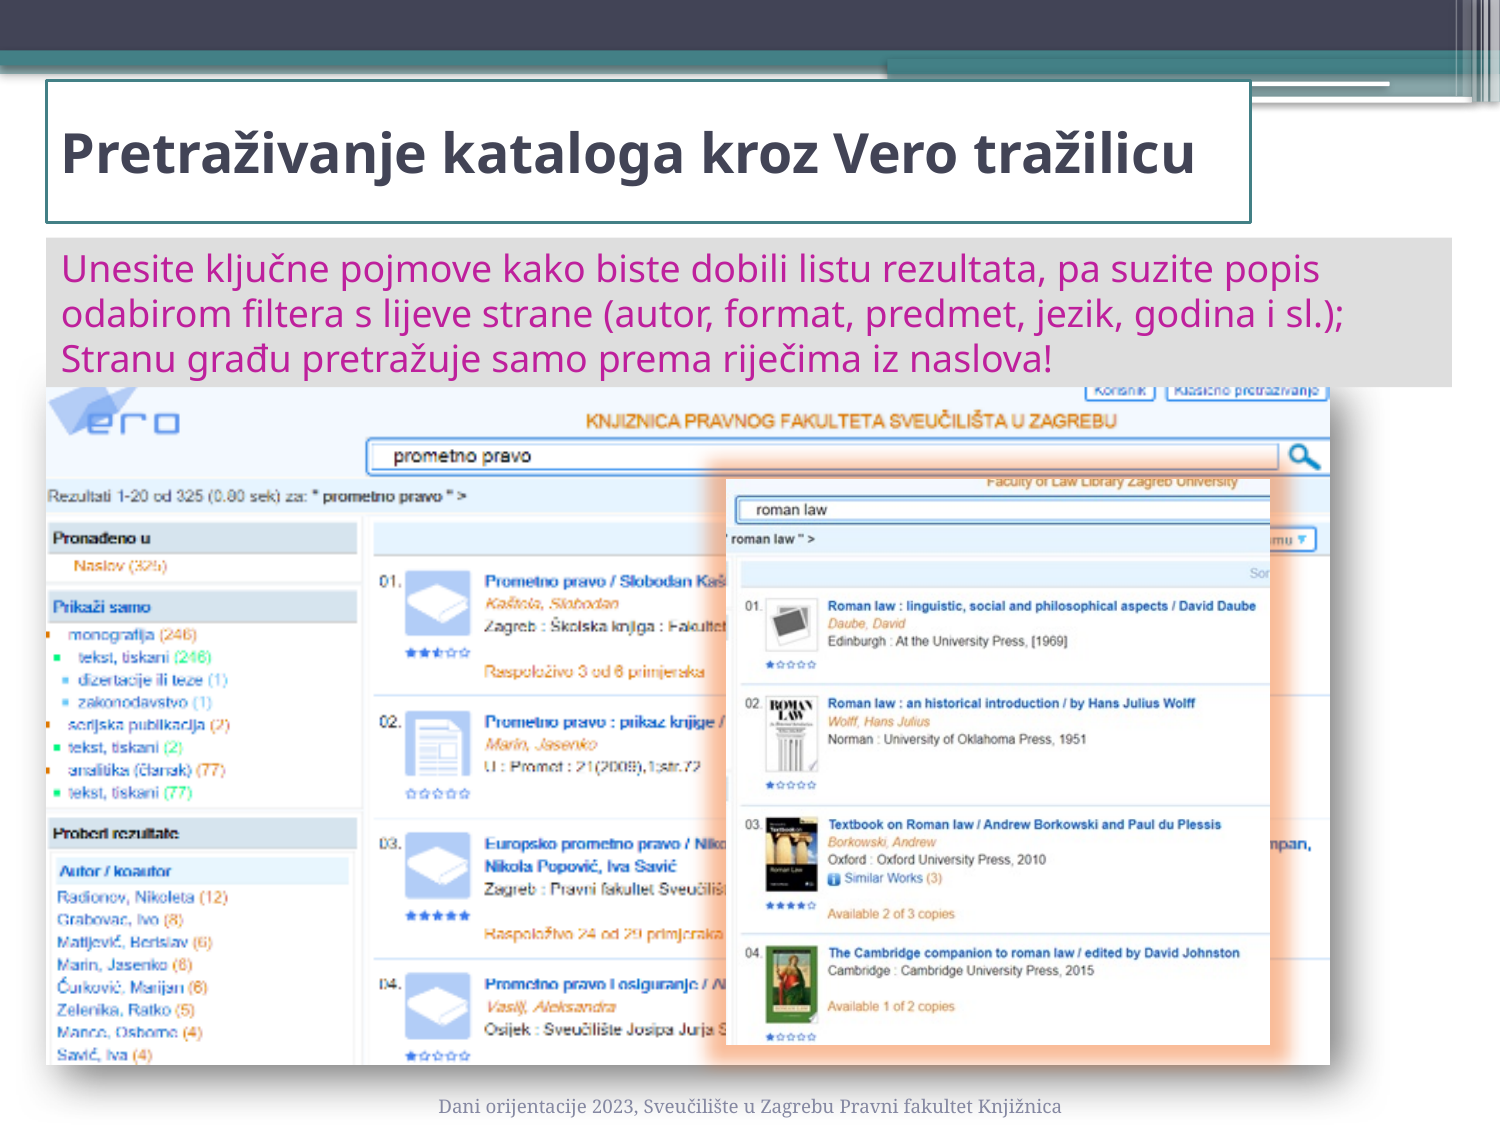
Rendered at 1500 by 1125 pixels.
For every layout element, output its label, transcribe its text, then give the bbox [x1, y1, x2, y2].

text_box Unesite ključne pojmove kako biste dobili listu rezultata, pa suzite popis odabirom filtera s lijeve strane (autor, format, predmet, jezik, godina i sl.); Stranu građu pretražuje samo prema riječima iz naslova! [46, 237, 1452, 388]
picture [726, 479, 1270, 1045]
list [45, 379, 1330, 1066]
text_box Dani orijentacije 2023, Sveučilište u Zagrebu Pravni fakultet Knjižnica [371, 1087, 1129, 1125]
title Pretraživanje kataloga kroz Vero tražilicu [45, 79, 1252, 224]
